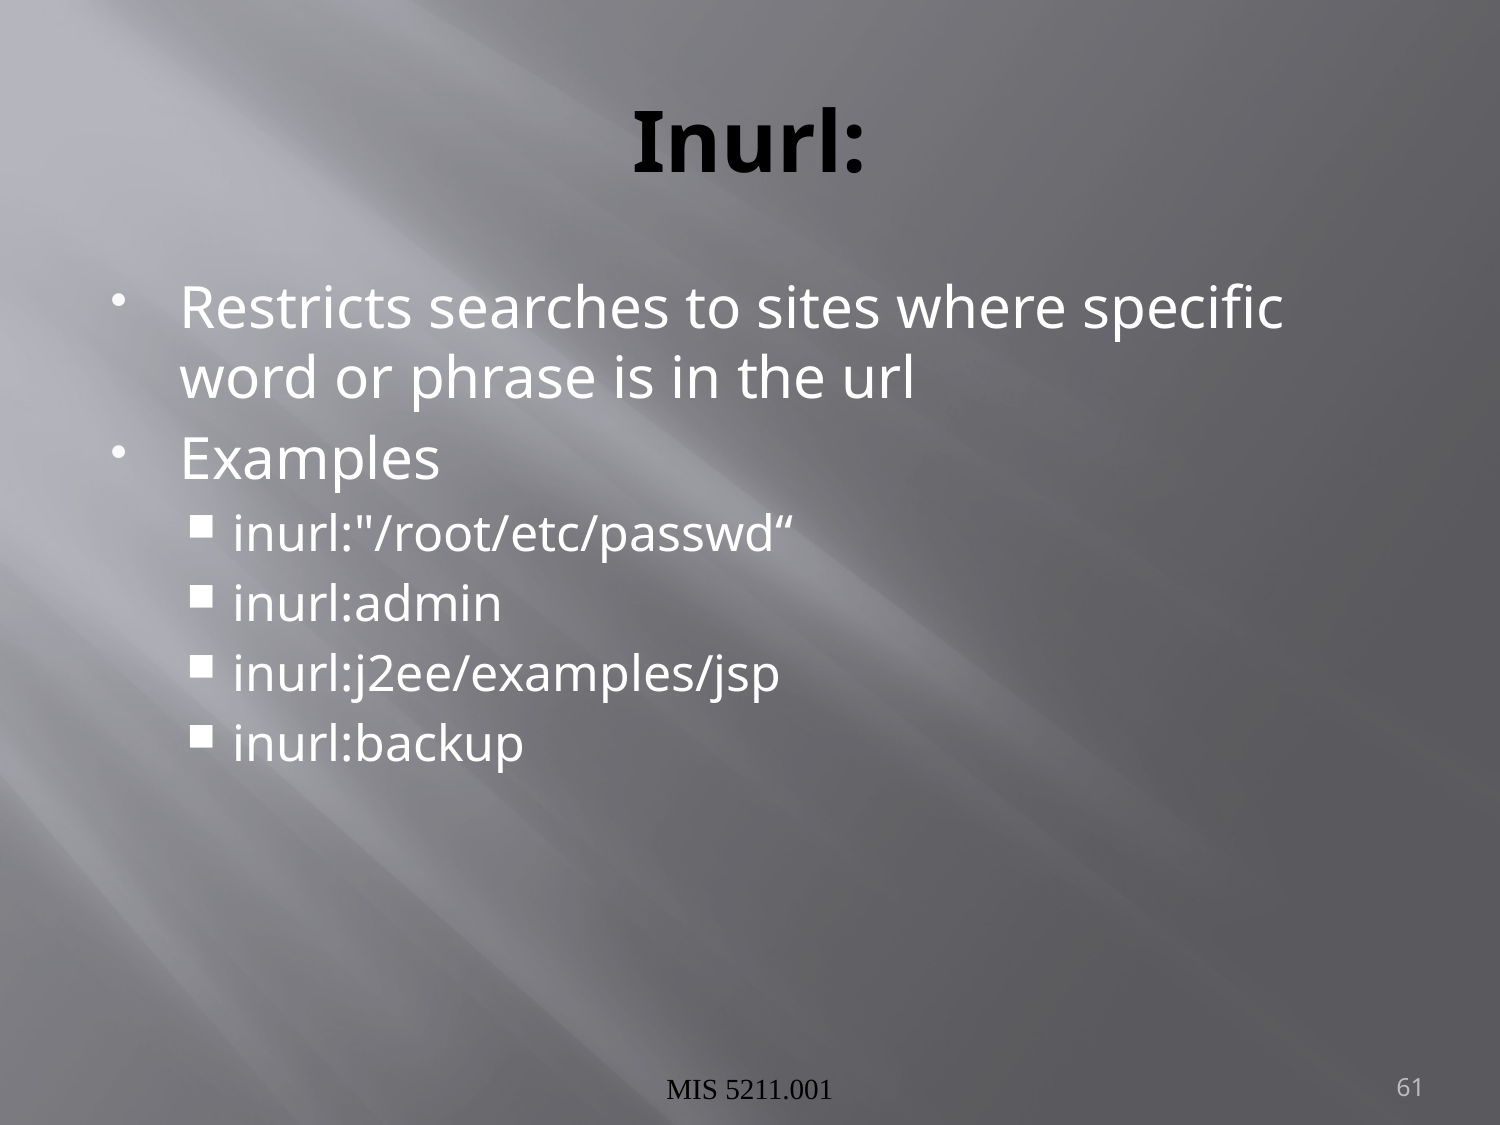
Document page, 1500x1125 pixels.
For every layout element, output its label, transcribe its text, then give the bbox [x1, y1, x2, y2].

footer MIS 5211.001 [512, 1052, 988, 1113]
list Restricts searches to sites where specific word or phrase is in the url Examples inurl:"/root/etc/passwd“ inurl:admin inurl:j2ee/examples/jsp inurl:backup [75, 262, 1425, 1035]
title Inurl: [75, 45, 1425, 233]
slide_number 61 [1299, 1052, 1425, 1113]
